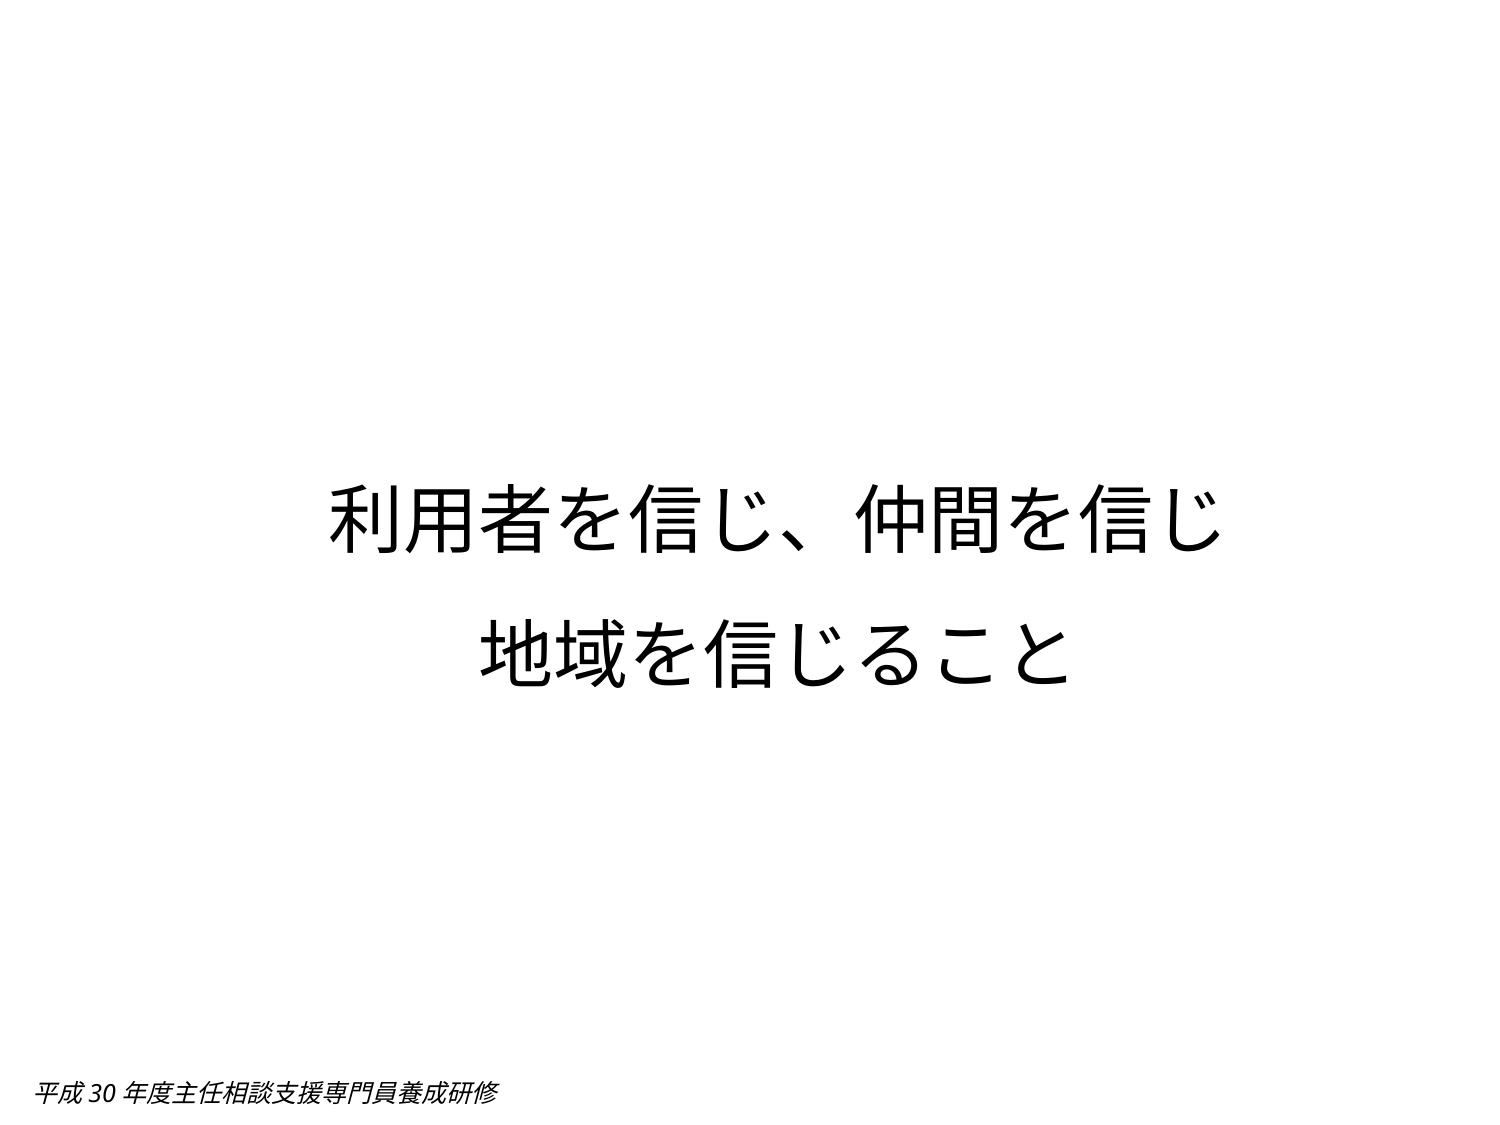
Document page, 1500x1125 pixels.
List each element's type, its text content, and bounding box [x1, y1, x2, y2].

title 利用者を信じ、仲間を信じ 地域を信じること [159, 473, 1397, 652]
text_box 平成30年度主任相談支援専門員養成研修 [17, 1070, 609, 1116]
